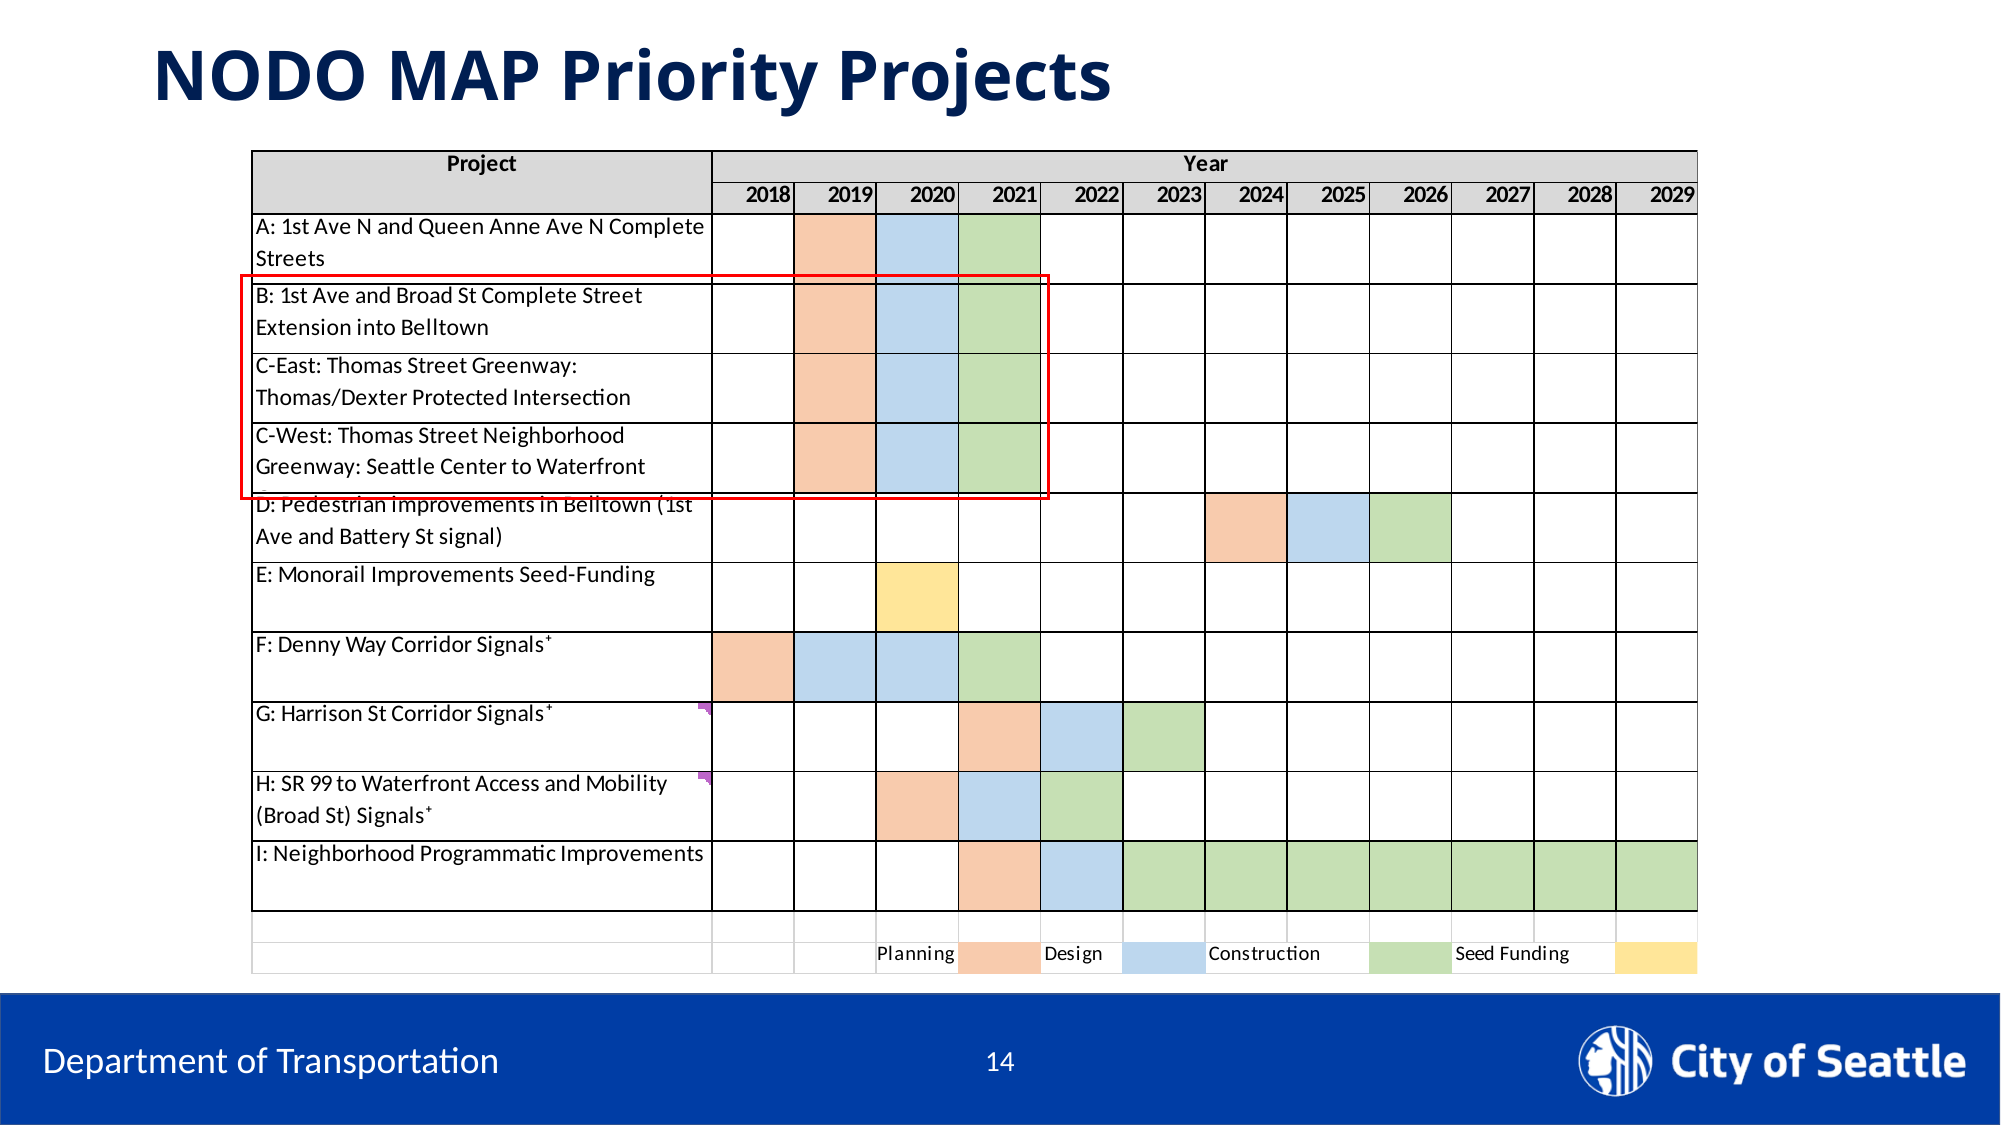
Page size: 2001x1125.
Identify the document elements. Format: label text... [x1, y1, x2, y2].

text_box [241, 275, 251, 499]
picture [1544, 993, 2000, 1125]
picture [251, 149, 1699, 975]
text_box NODO MAP Priority Projects [137, 33, 1863, 134]
